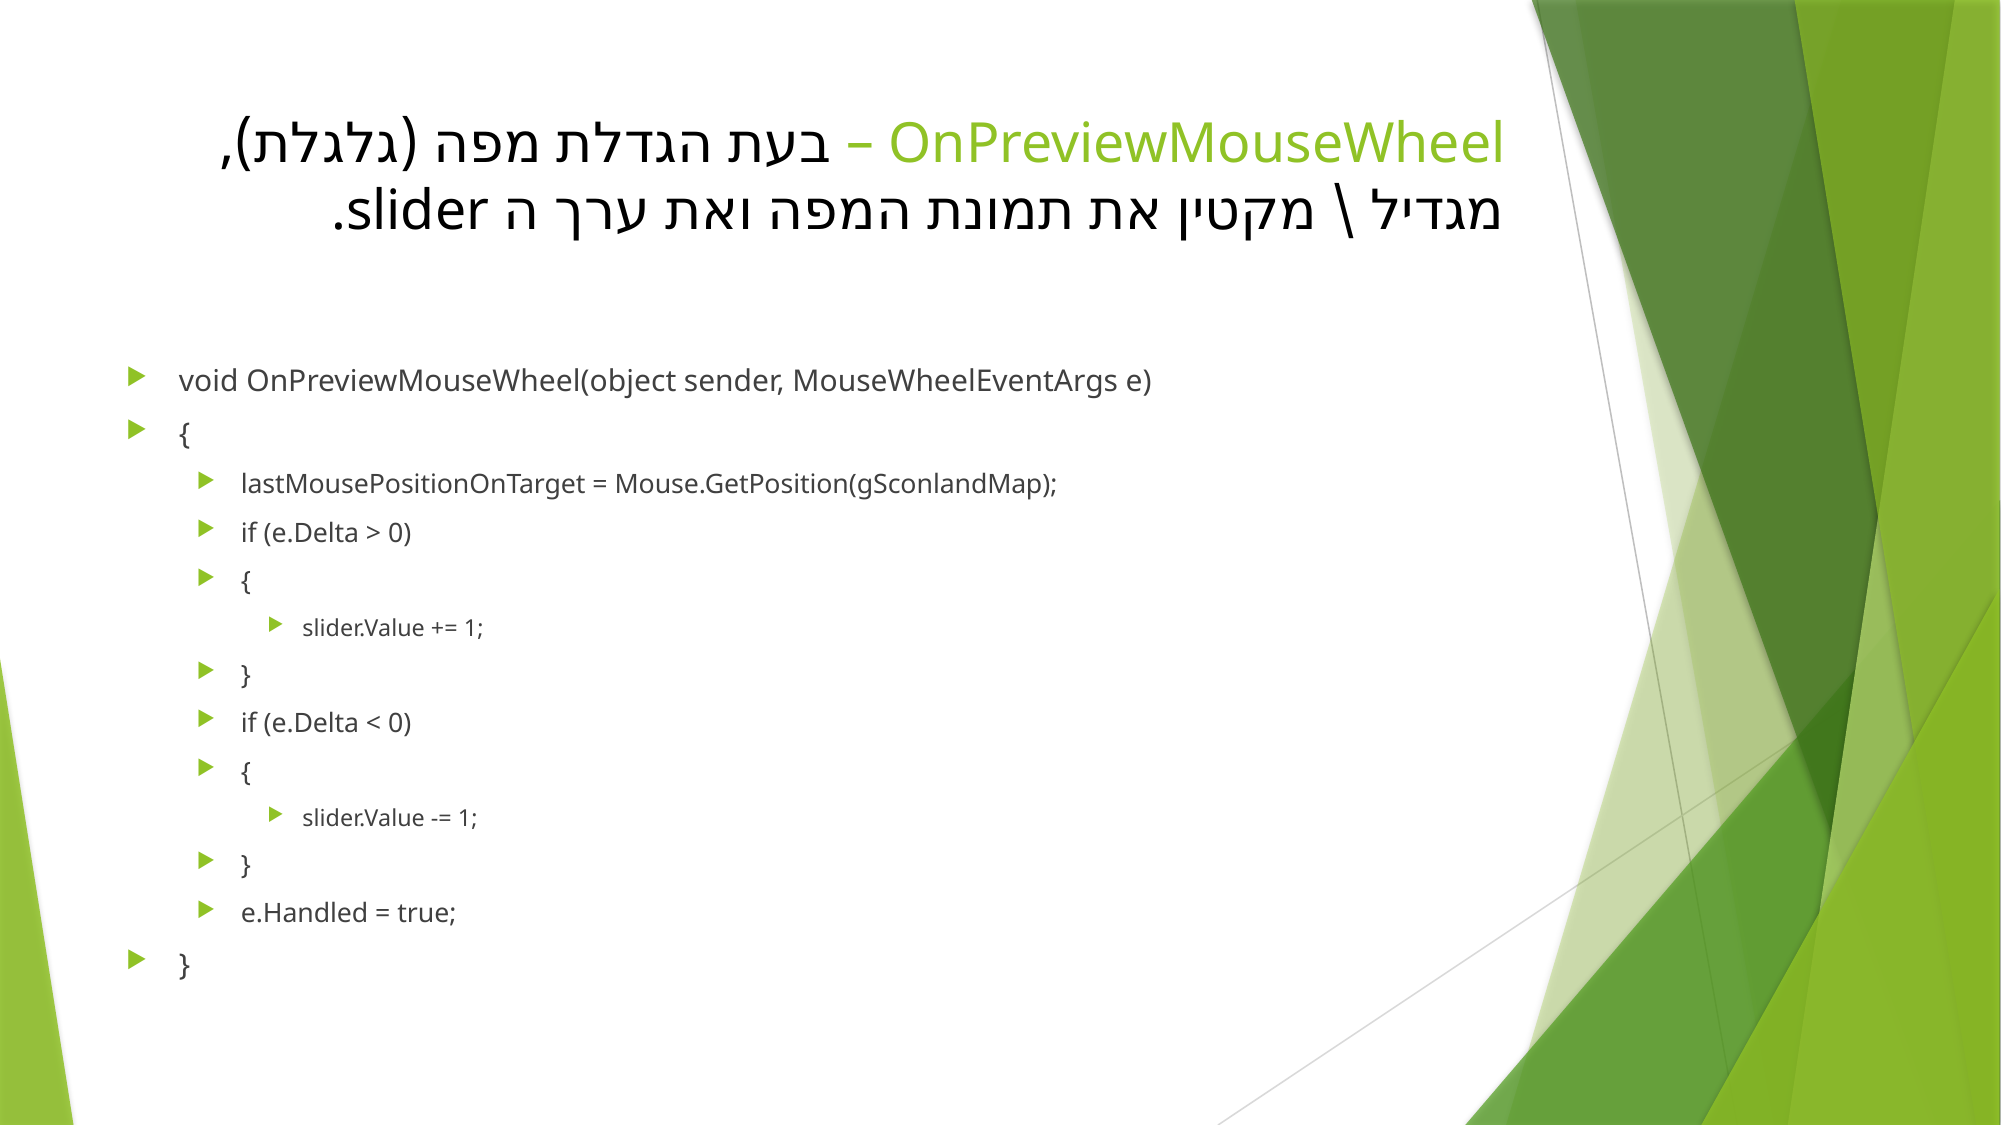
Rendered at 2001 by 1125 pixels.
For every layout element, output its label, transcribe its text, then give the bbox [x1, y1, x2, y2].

title OnPreviewMouseWheel – בעת הגדלת מפה (גלגלת), מגדיל \ מקטין את תמונת המפה ואת ערך ה slider. [111, 99, 1522, 317]
list void OnPreviewMouseWheel(object sender, MouseWheelEventArgs e) { lastMousePositionOnTarget = Mouse.GetPosition(gSconlandMap); if (e.Delta > 0) { slider.Value += 1; } if (e.Delta < 0) { slider.Value -= 1; } e.Handled = true; } [111, 354, 1522, 992]
